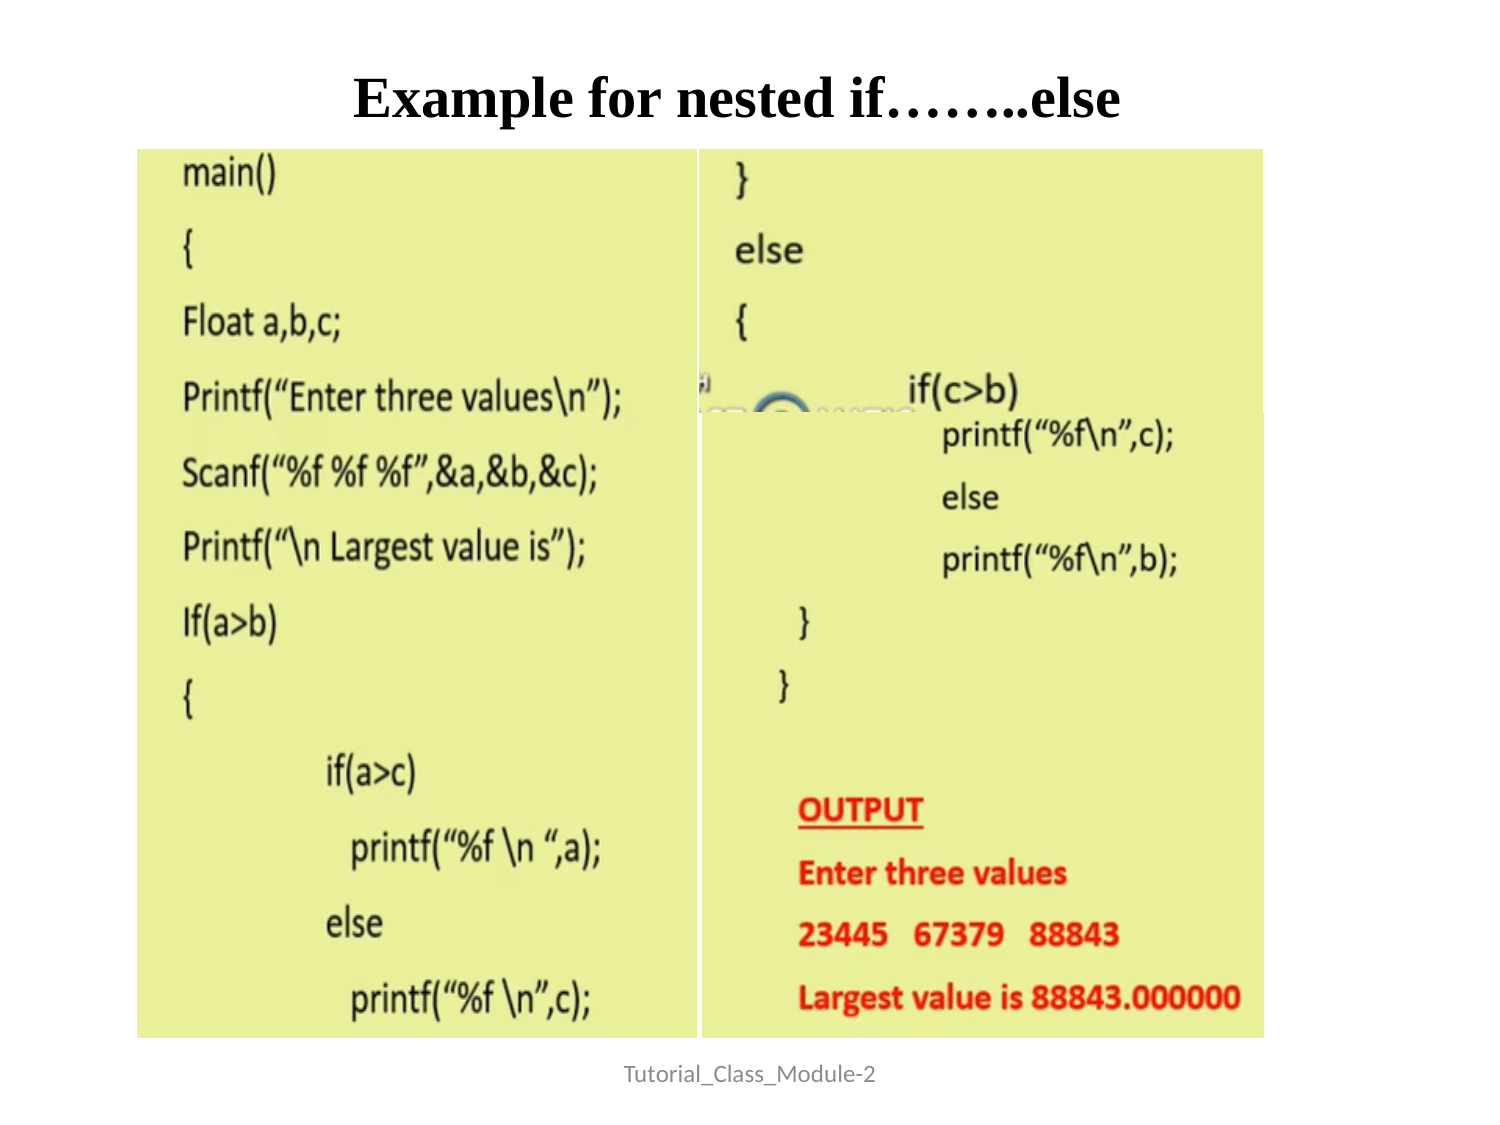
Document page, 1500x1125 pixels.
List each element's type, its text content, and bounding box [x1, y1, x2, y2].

title Example for nested if……..else [62, 50, 1413, 138]
footer Tutorial_Class_Module-2 [512, 1045, 988, 1103]
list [137, 149, 697, 1038]
picture [699, 149, 1264, 1038]
